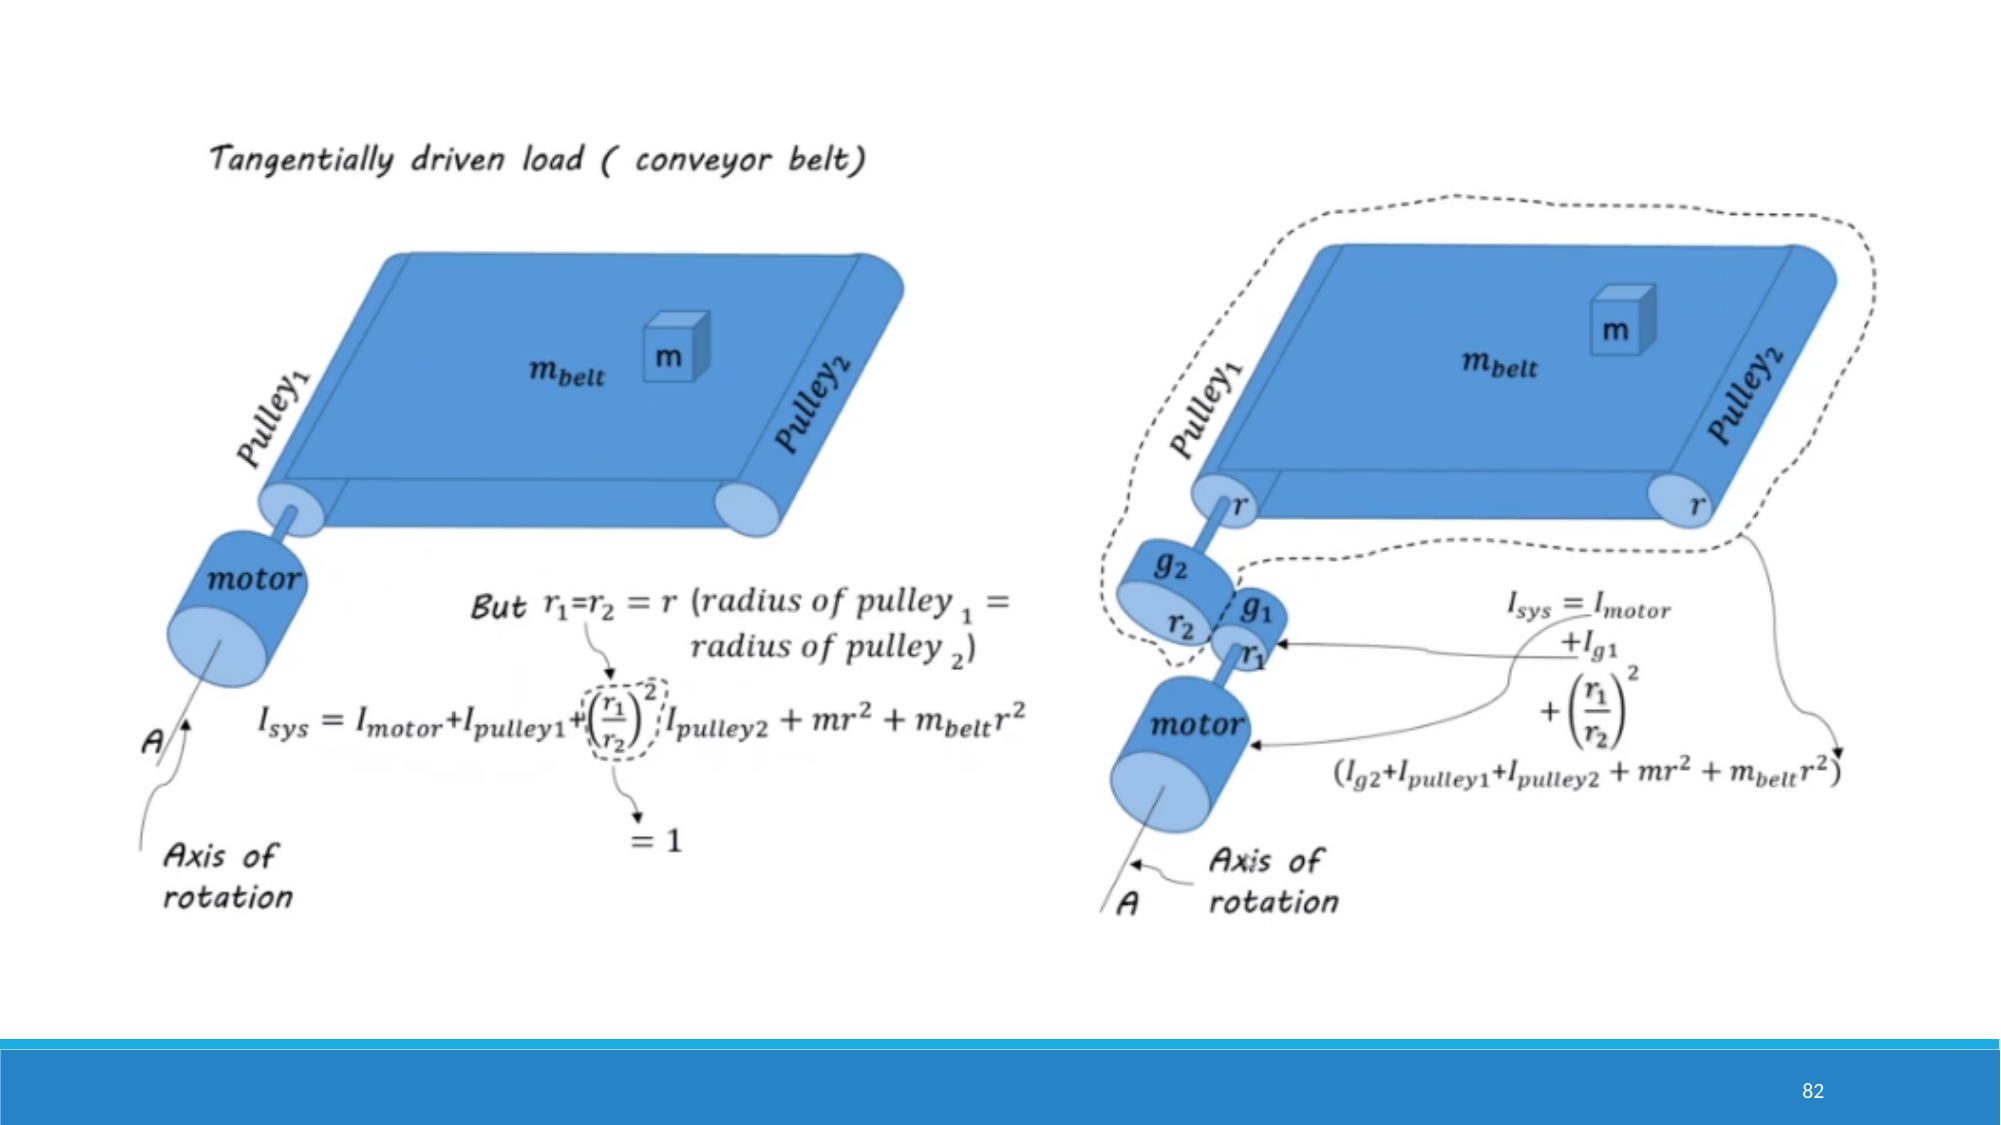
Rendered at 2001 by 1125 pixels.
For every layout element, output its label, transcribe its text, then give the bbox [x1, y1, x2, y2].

picture [117, 78, 1886, 936]
slide_number 82 [1624, 1059, 1840, 1120]
